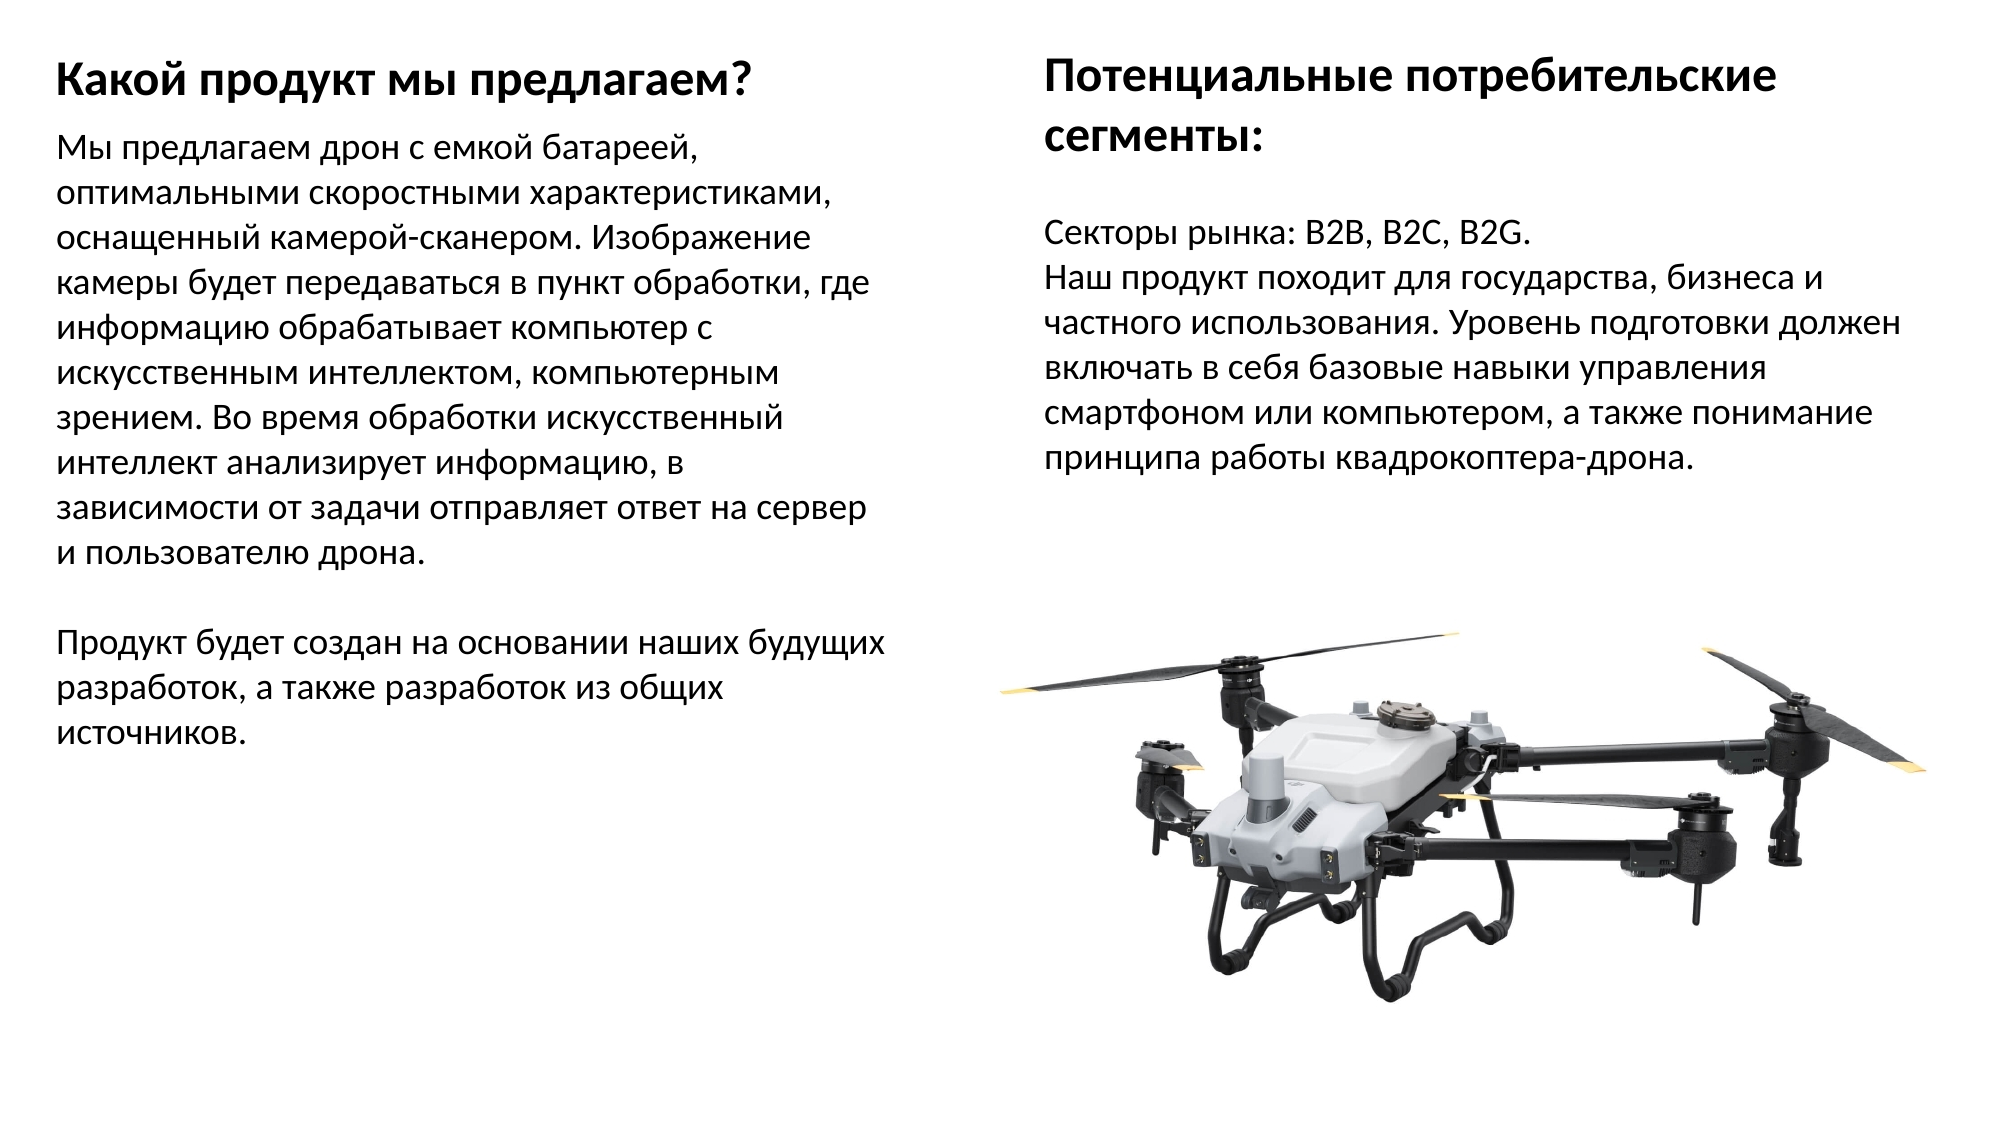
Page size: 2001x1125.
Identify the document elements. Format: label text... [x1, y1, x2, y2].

text_box Потенциальные потребительские сегменты: Секторы рынка: B2B, B2C, B2G. Наш продукт походит для государства, бизнеса и частного использования. Уровень подготовки должен включать в себя базовые навыки управления смартфоном или компьютером, а также понимание принципа работы квадрокоптера-дрона. [1029, 34, 1949, 485]
text_box Какой продукт мы предлагаем? [41, 38, 1029, 114]
picture [978, 587, 1939, 1042]
text_box Мы предлагаем дрон с емкой батареей, оптимальными скоростными характеристиками, оснащенный камерой-сканером. Изображение камеры будет передаваться в пункт обработки, где информацию обрабатывает компьютер с искусственным интеллектом, компьютерным зрением. Во время обработки искусственный интеллект анализирует информацию, в зависимости от задачи отправляет ответ на сервер и пользователю дрона. Продукт будет создан на основании наших будущих разработок, а также разработок из общих источников. [41, 114, 902, 759]
